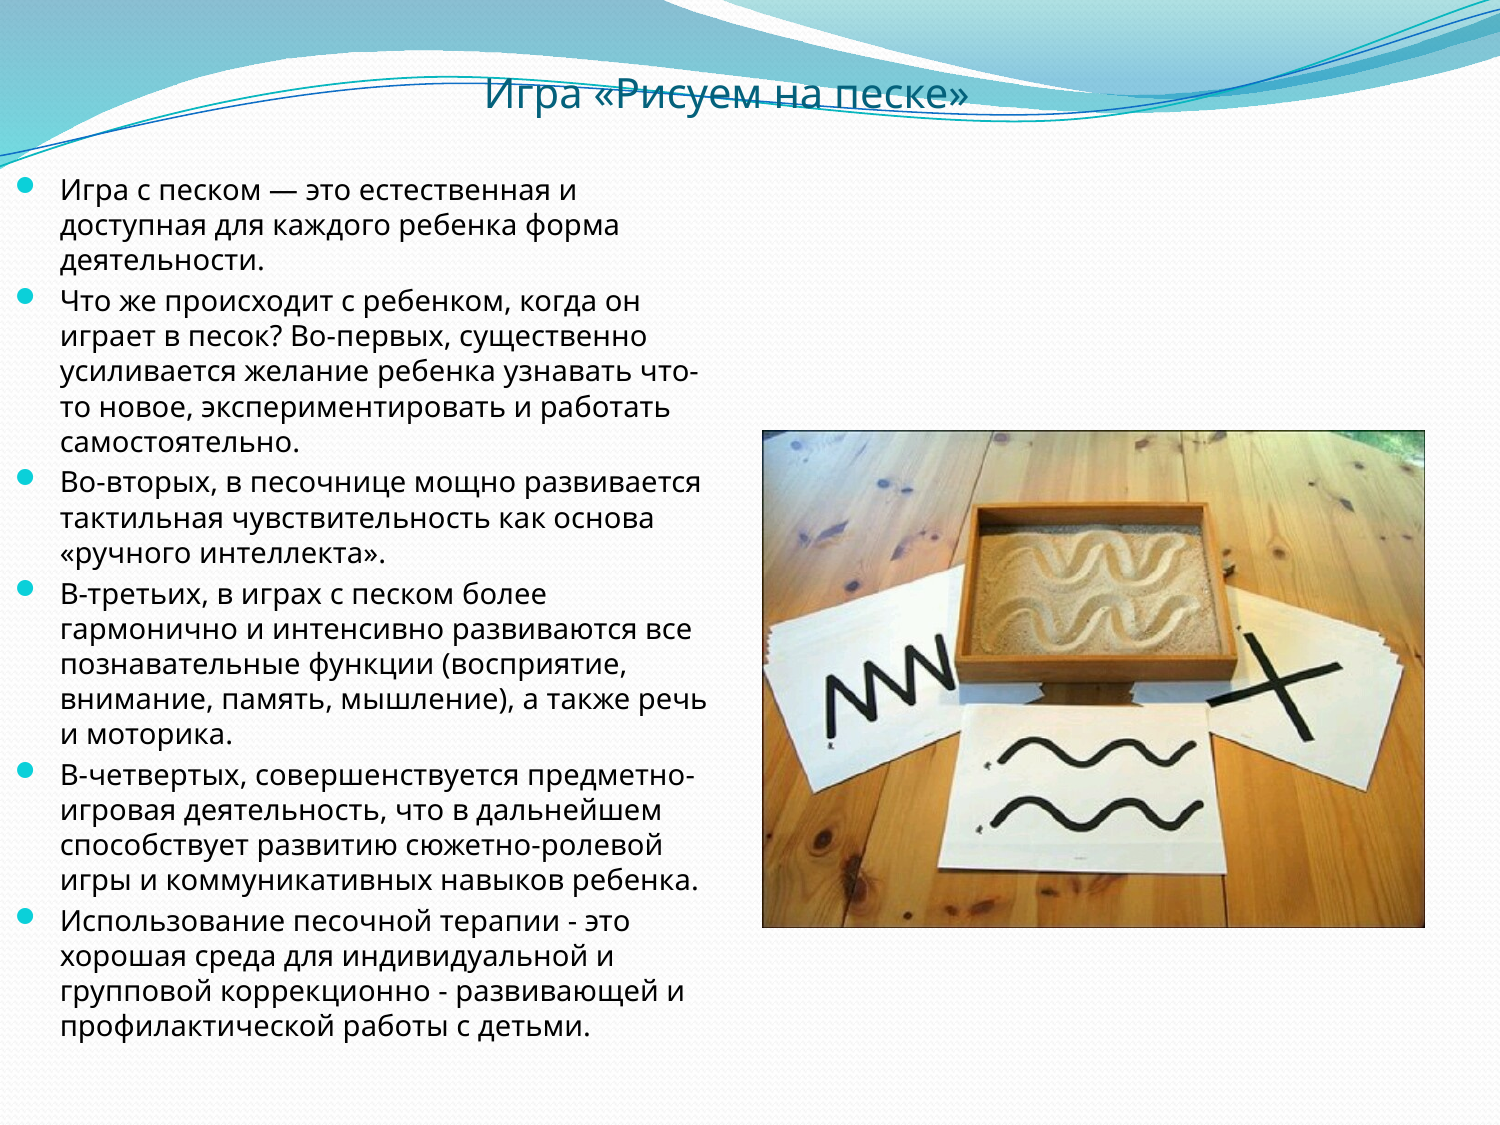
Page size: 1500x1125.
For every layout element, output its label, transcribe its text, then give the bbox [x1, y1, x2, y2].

list Игра с песком — это естественная и доступная для каждого ребенка форма деятельности. Что же происходит с ребенком, когда он играет в песок? Во-первых, существенно усиливается желание ребенка узнавать что-то новое, экспериментировать и работать самостоятельно. Во-вторых, в песочнице мощно развивается тактильная чувствительность как основа «ручного интеллекта». В-третьих, в играх с песком более гармонично и интенсивно развиваются все познавательные функции (восприятие, внимание, память, мышление), а также речь и моторика. В-четвертых, совершенствуется предметно-игровая деятельность, что в дальнейшем способствует развитию сюжетно-ролевой игры и коммуникативных навыков ребенка. Использование песочной терапии - это хорошая среда для индивидуальной и групповой коррекционно - развивающей и профилактической работы с детьми. [0, 164, 738, 1125]
title Игра «Рисуем на песке» [75, 45, 1425, 118]
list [762, 430, 1426, 928]
